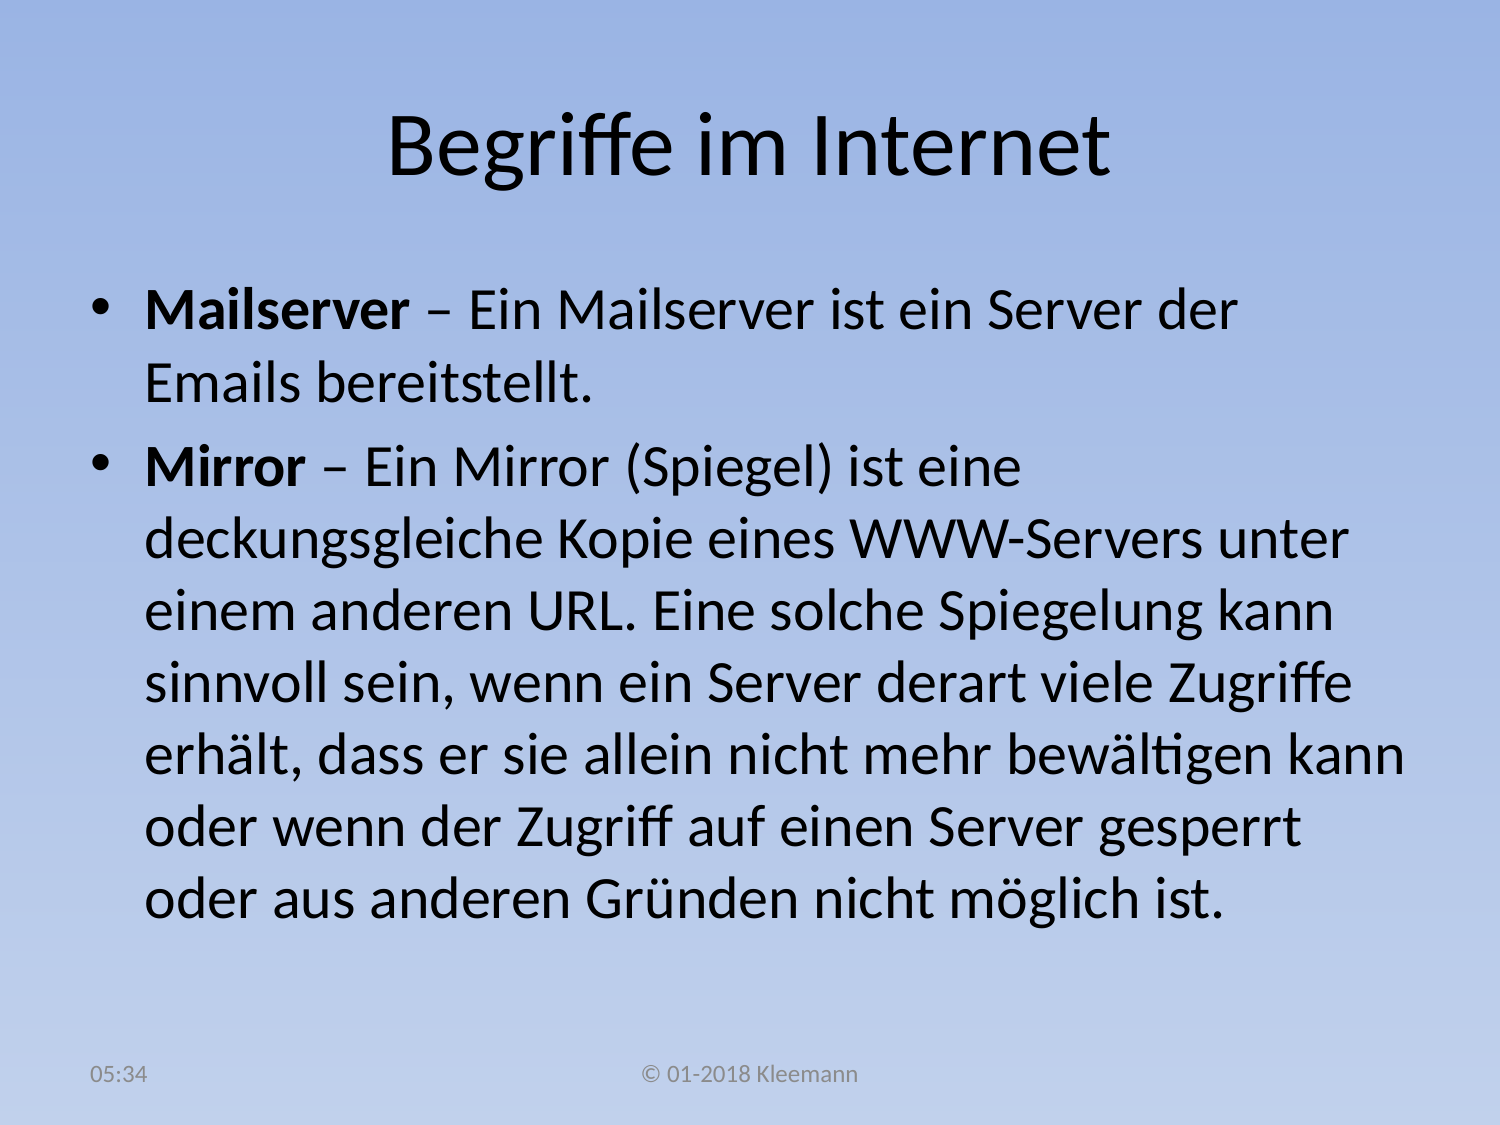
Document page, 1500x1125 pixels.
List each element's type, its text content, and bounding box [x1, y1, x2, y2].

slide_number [75, 1042, 425, 1103]
footer © 01-2018 Kleemann [512, 1042, 988, 1103]
title Begriffe im Internet [74, 44, 1426, 233]
list Mailserver – Ein Mailserver ist ein Server der Emails bereitstellt. Mirror – Ein Mirror (Spiegel) ist eine deckungsgleiche Kopie eines WWW-Servers unter einem anderen URL. Eine solche Spiegelung kann sinnvoll sein, wenn ein Server derart viele Zugriffe erhält, dass er sie allein nicht mehr bewältigen kann oder wenn der Zugriff auf einen Server gesperrt oder aus anderen Gründen nicht möglich ist. [74, 262, 1426, 1006]
